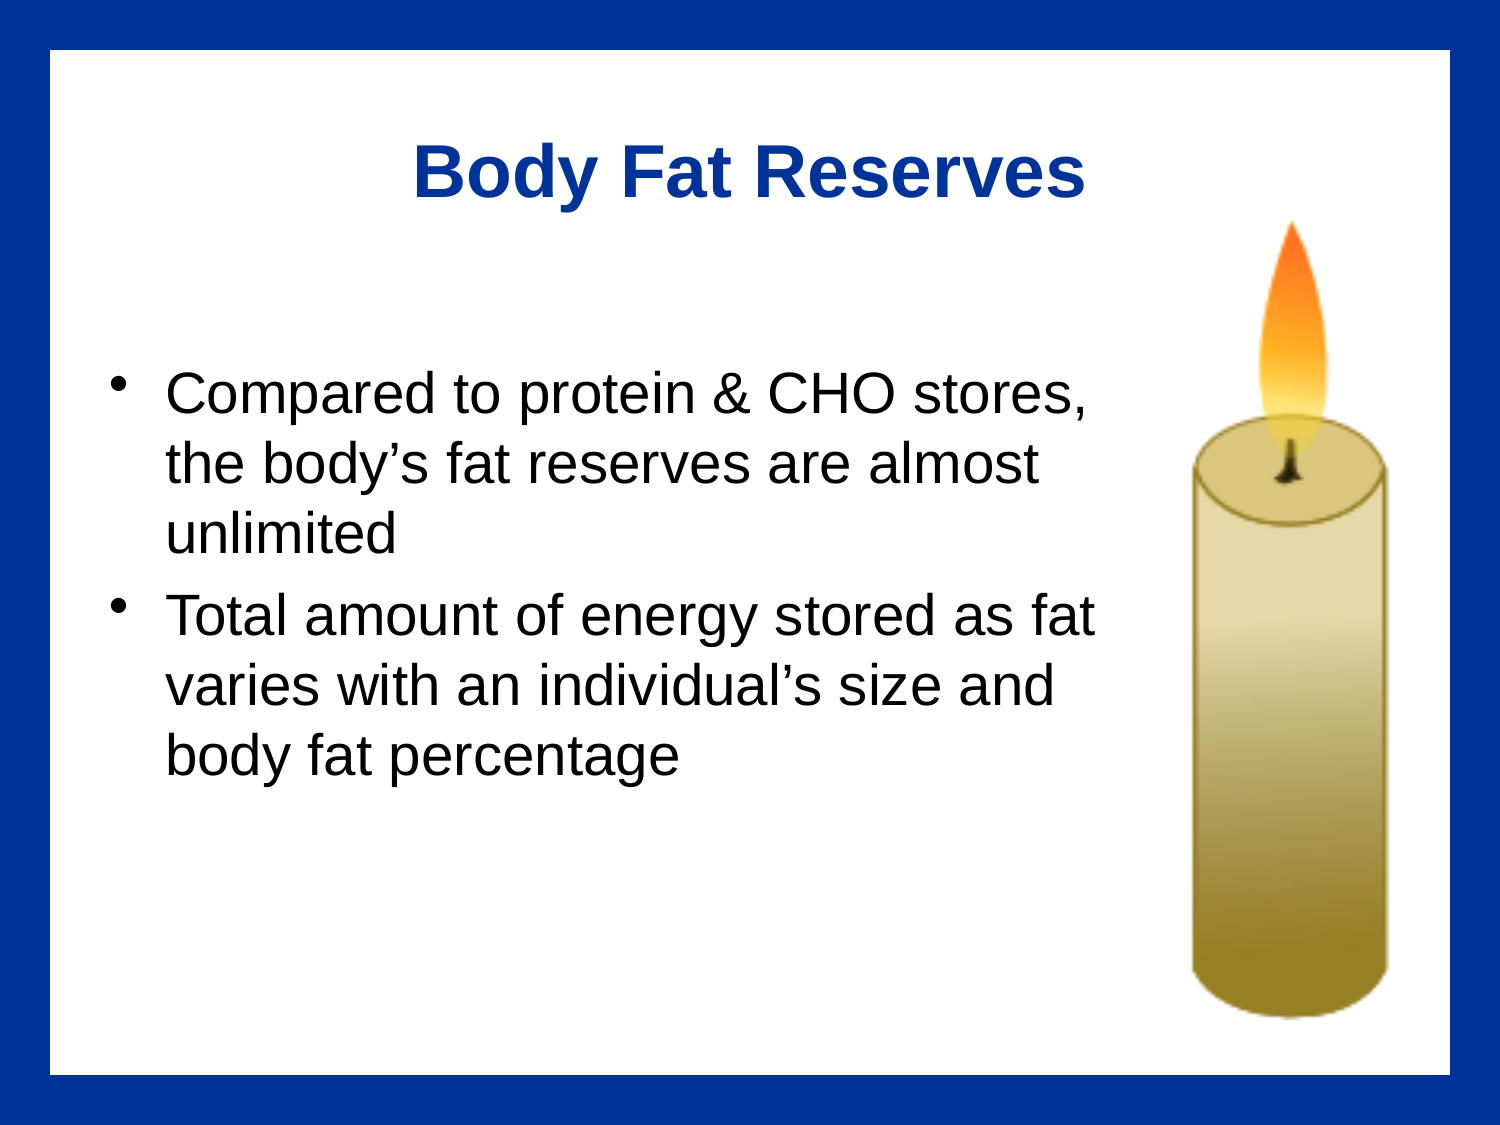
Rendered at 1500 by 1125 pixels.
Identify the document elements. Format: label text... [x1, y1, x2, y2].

picture [1181, 219, 1412, 1024]
list Compared to protein & CHO stores, the body’s fat reserves are almost unlimited Total amount of energy stored as fat varies with an individual’s size and body fat percentage [93, 347, 1156, 1034]
title Body Fat Reserves [49, 80, 1451, 269]
